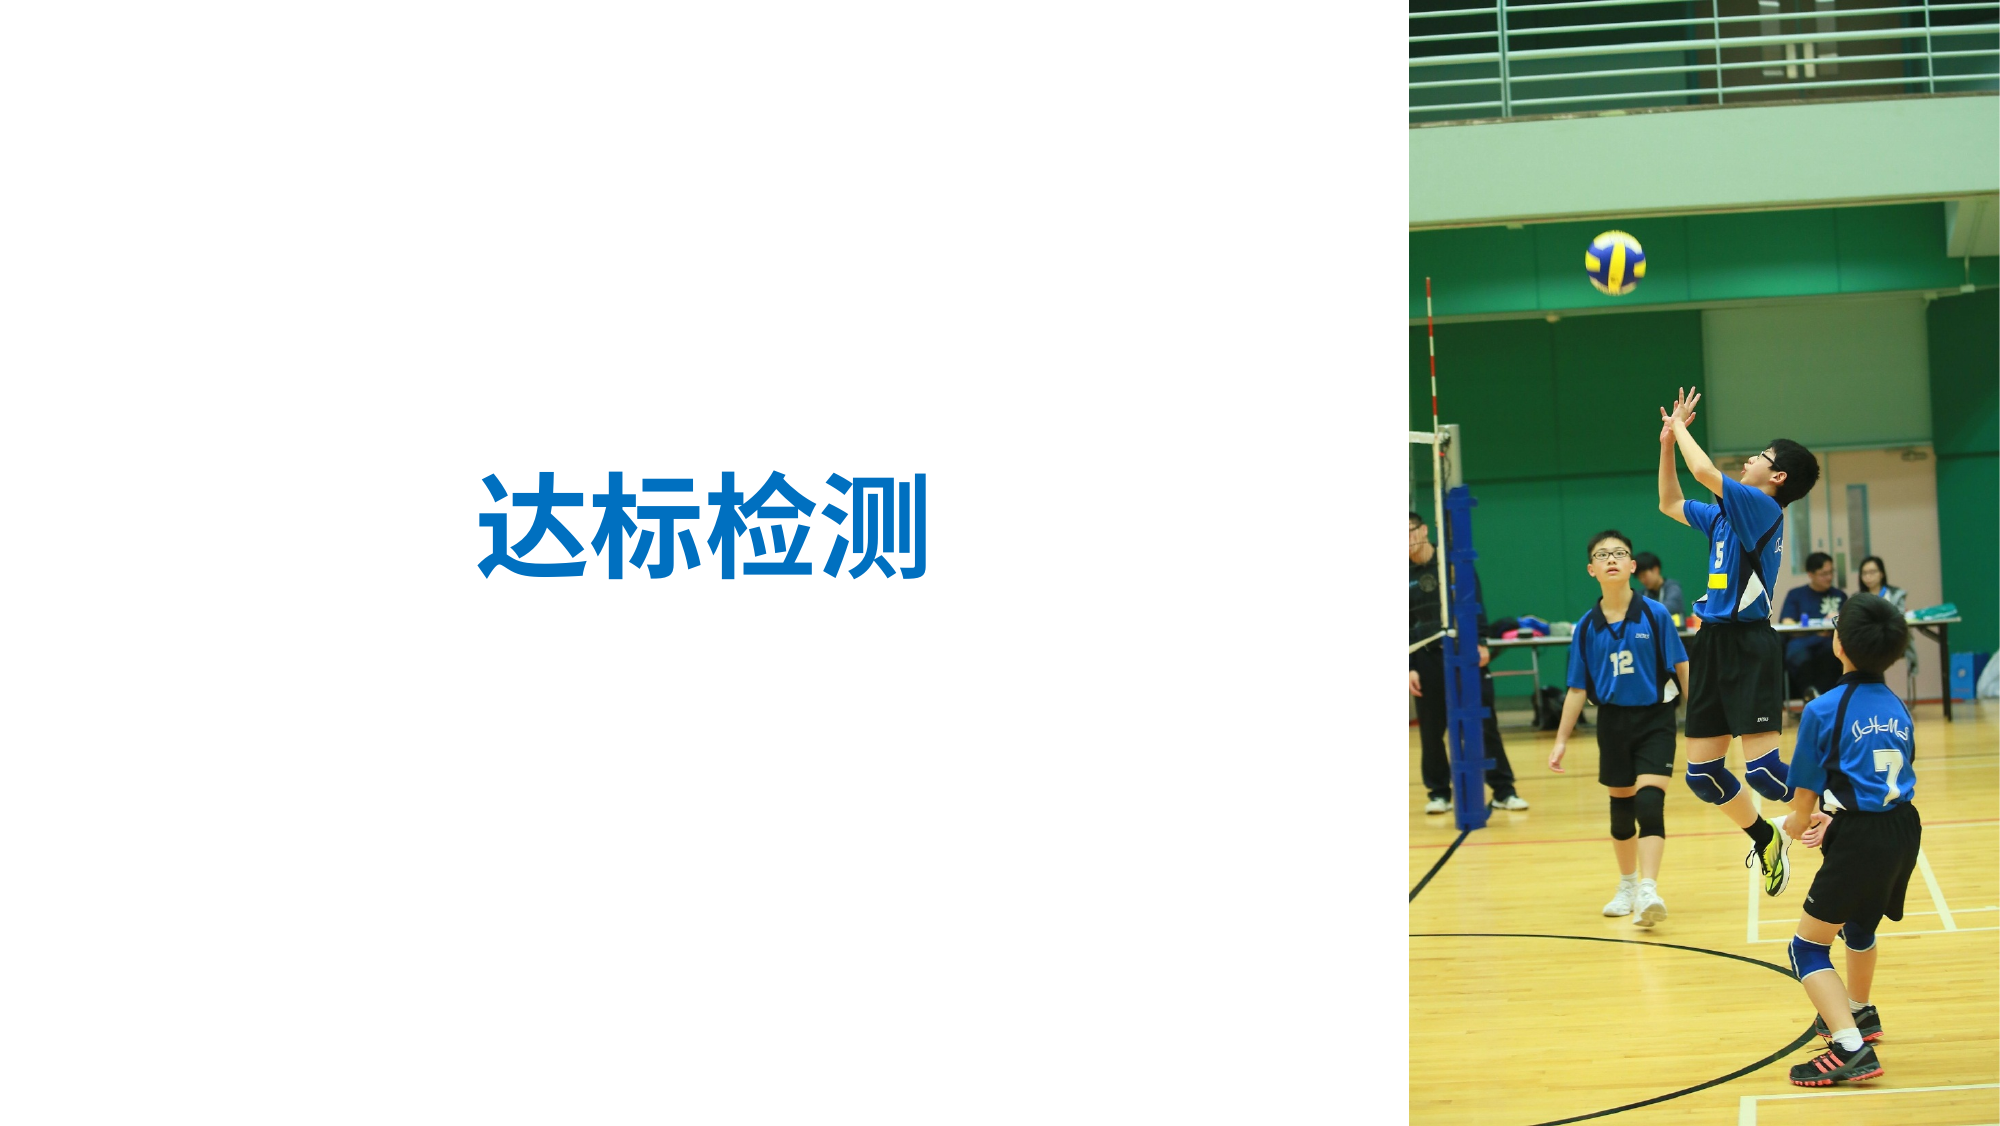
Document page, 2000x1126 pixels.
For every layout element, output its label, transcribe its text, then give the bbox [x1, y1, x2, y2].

picture [1408, 0, 2000, 1126]
text_box 达标检测 [0, 442, 1403, 605]
